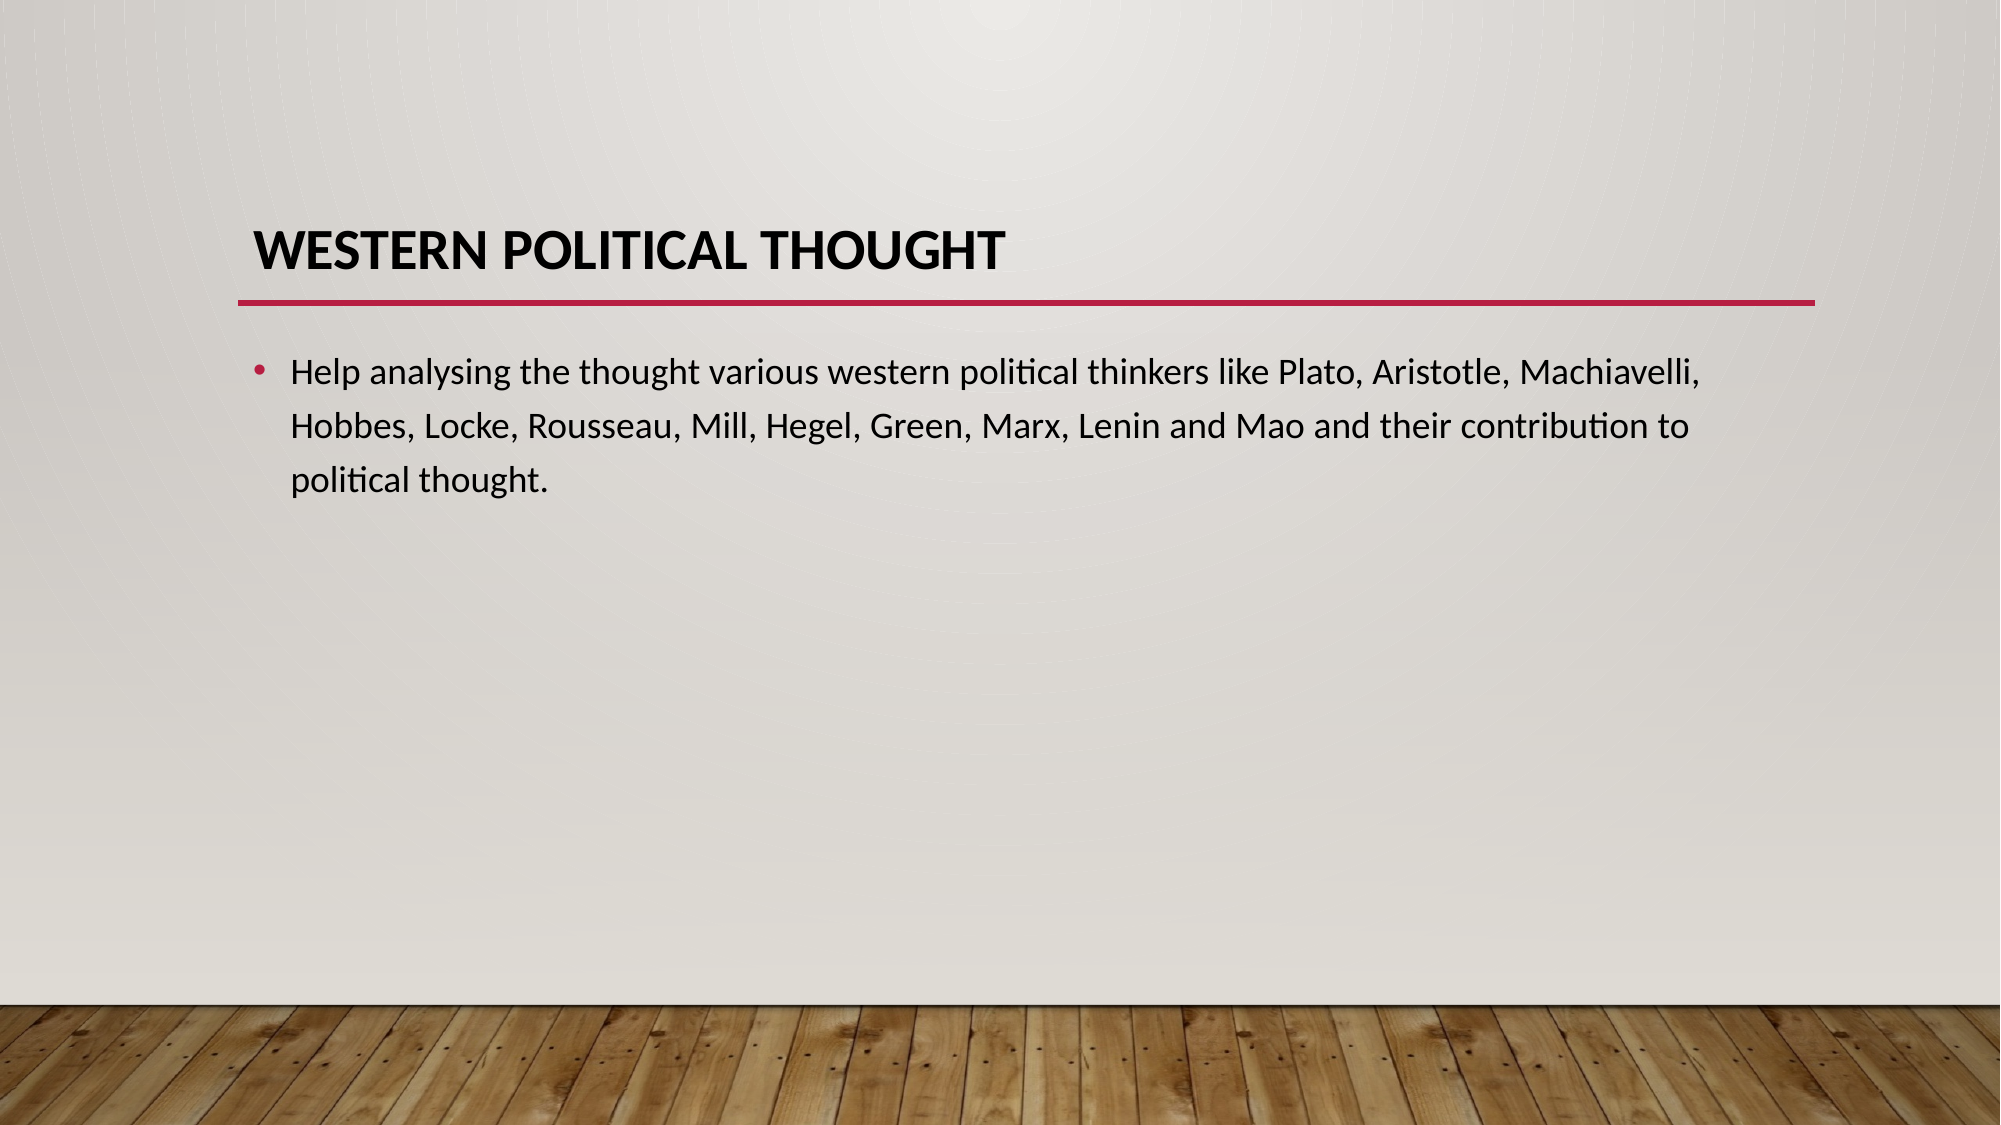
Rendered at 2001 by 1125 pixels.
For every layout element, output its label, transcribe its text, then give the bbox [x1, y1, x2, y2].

list Help analysing the thought various western political thinkers like Plato, Aristotle, Machiavelli, Hobbes, Locke, Rousseau, Mill, Hegel, Green, Marx, Lenin and Mao and their contribution to political thought. [238, 330, 1814, 897]
title Western Political thought [238, 211, 1814, 330]
picture [0, 1005, 2000, 1125]
